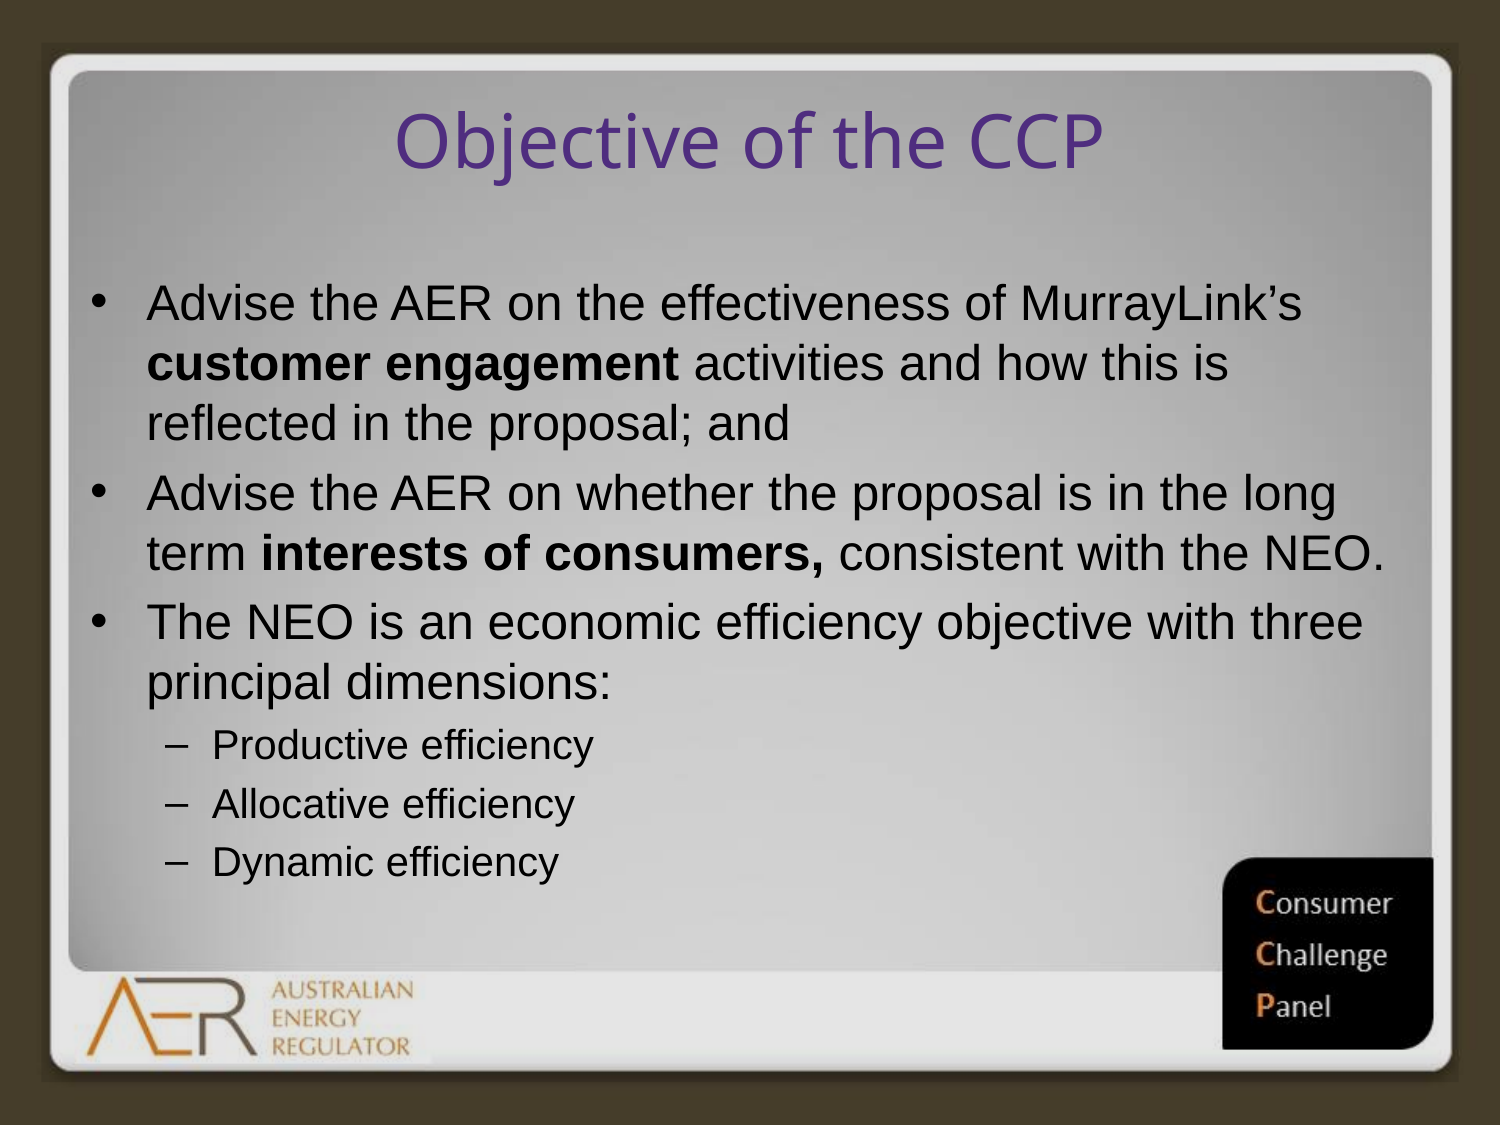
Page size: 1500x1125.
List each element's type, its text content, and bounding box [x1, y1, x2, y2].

picture [0, 0, 1500, 1125]
title Objective of the CCP [75, 45, 1425, 233]
list Advise the AER on the effectiveness of MurrayLink’s customer engagement activities and how this is reflected in the proposal; and Advise the AER on whether the proposal is in the long term interests of consumers, consistent with the NEO. The NEO is an economic efficiency objective with three principal dimensions: Productive efficiency Allocative efficiency Dynamic efficiency [75, 262, 1425, 965]
